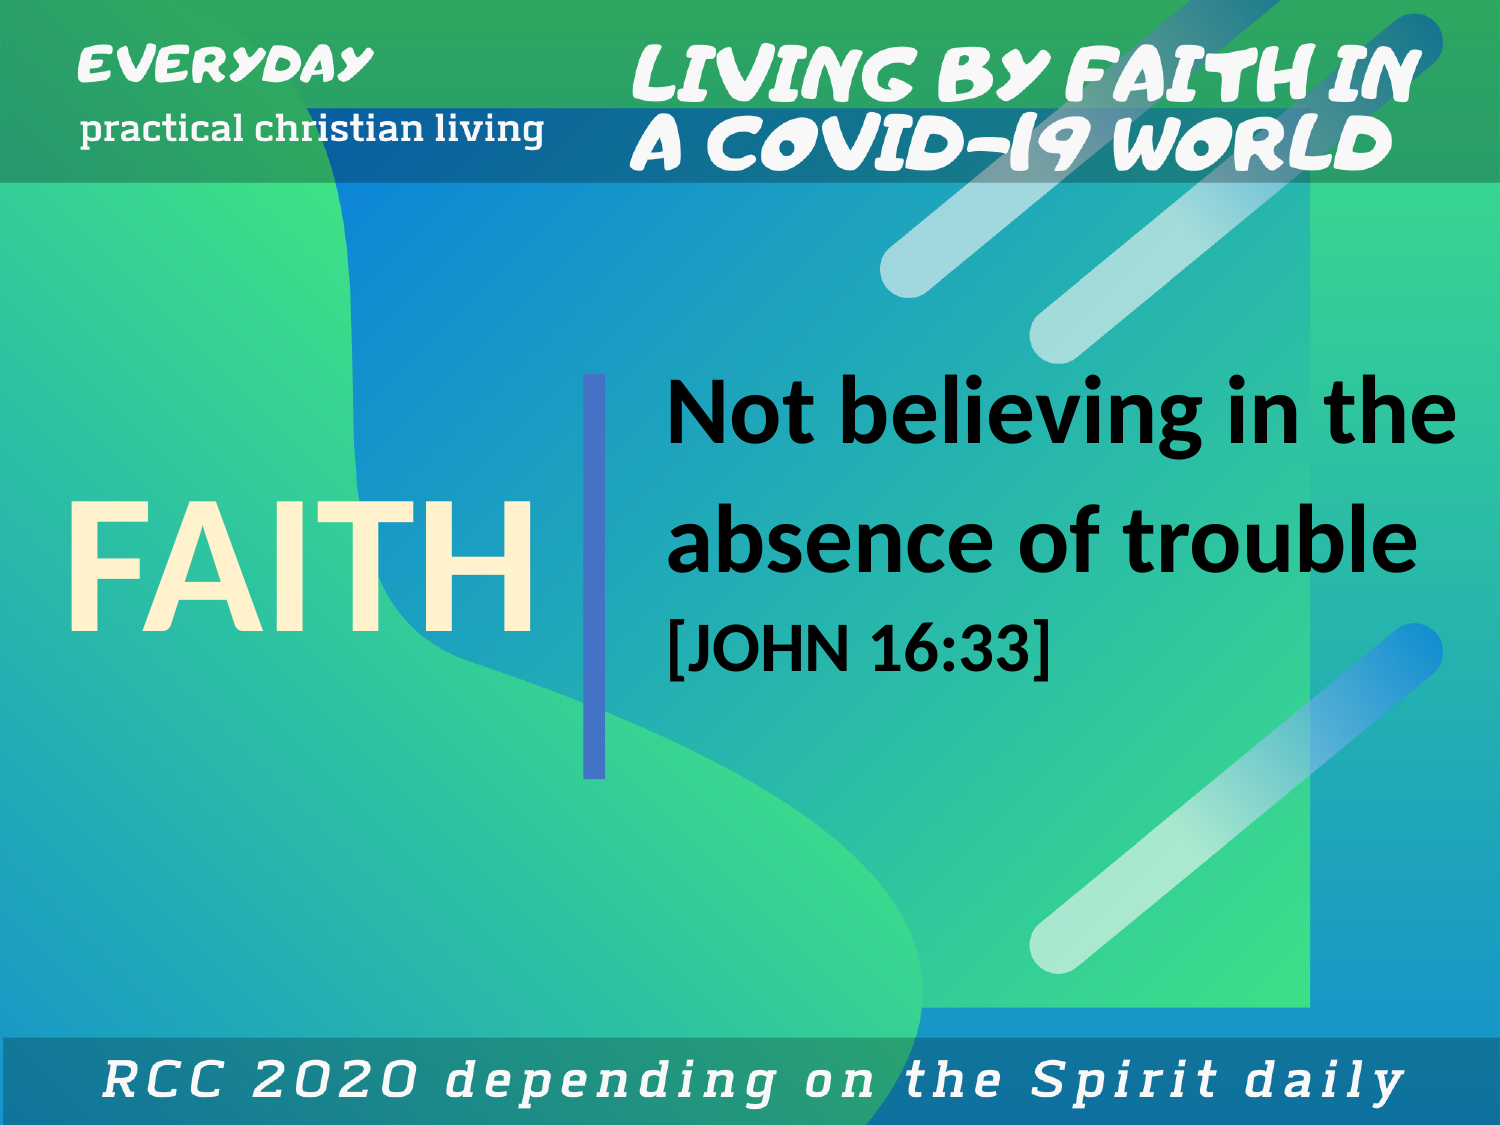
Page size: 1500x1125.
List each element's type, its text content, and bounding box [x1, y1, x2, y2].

picture [0, 0, 1500, 1125]
text_box [582, 373, 606, 780]
title FAITH [46, 277, 612, 683]
subtitle Not believing in the absence of trouble [JOHN 16:33] [650, 326, 1485, 827]
